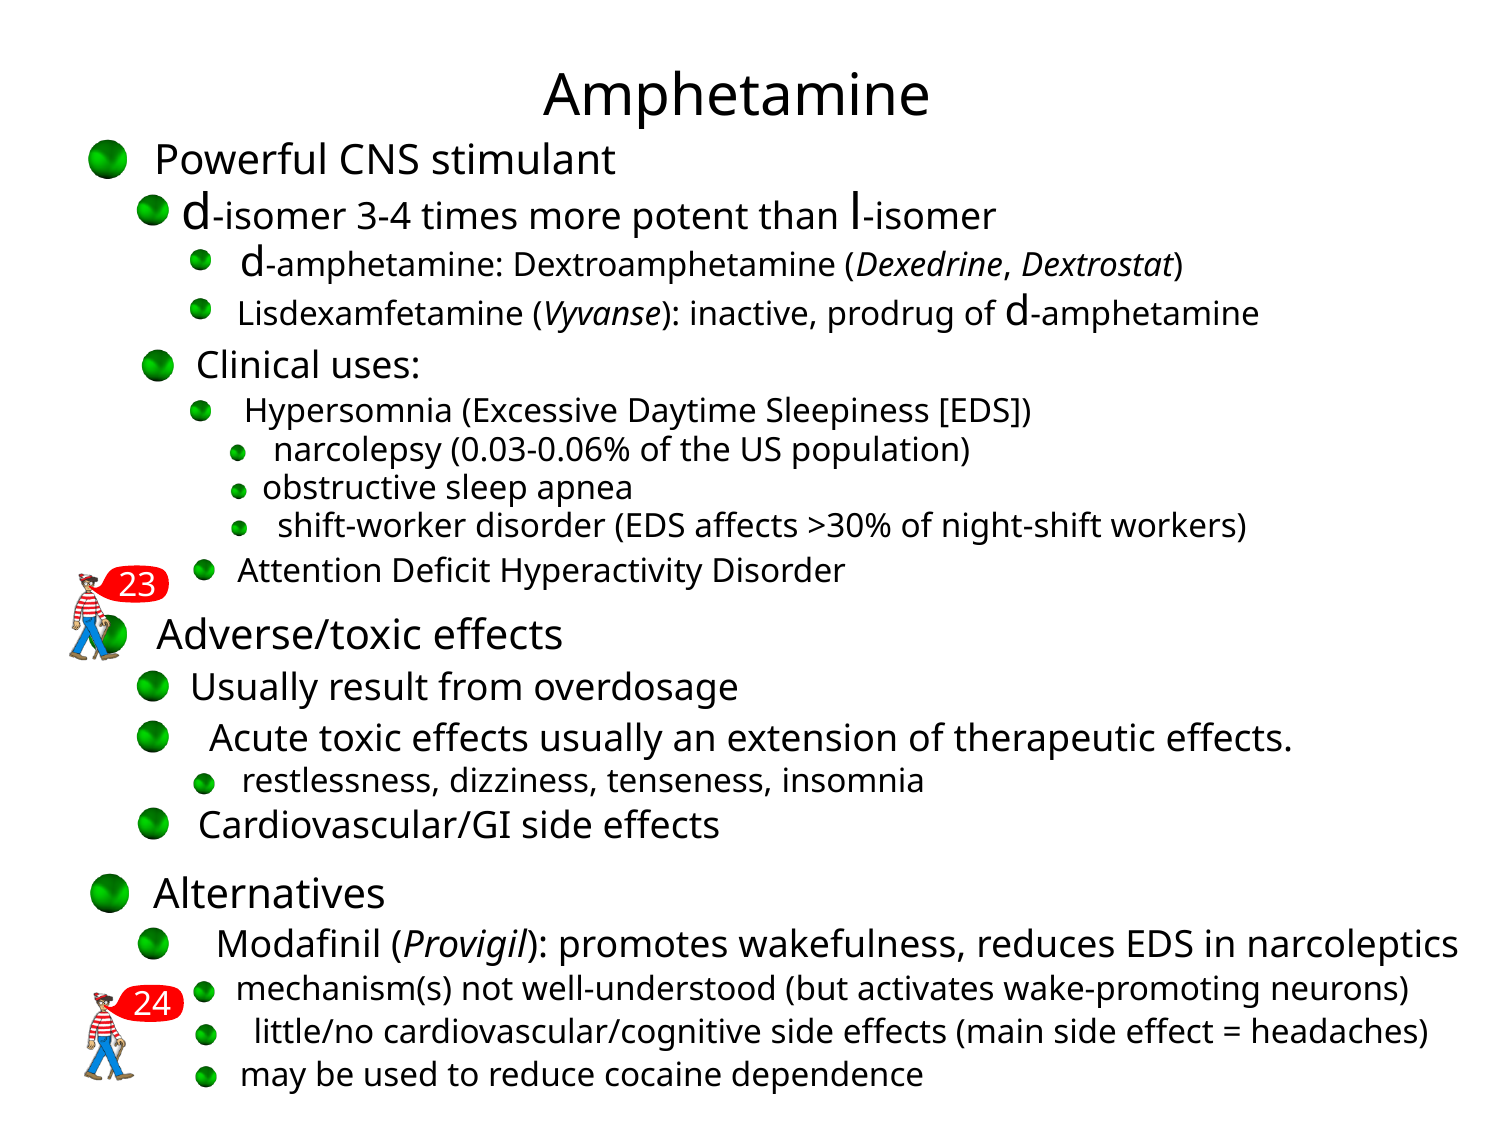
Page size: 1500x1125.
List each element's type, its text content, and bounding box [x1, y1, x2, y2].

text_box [183, 381, 1074, 438]
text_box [127, 912, 1500, 974]
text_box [127, 793, 754, 855]
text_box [76, 124, 641, 191]
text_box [177, 599, 591, 654]
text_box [183, 276, 1303, 343]
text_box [132, 333, 447, 395]
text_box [225, 420, 1006, 477]
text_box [80, 974, 188, 1083]
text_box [187, 959, 1441, 1001]
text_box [65, 555, 173, 664]
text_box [127, 706, 1339, 768]
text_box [127, 655, 765, 705]
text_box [127, 171, 1014, 248]
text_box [183, 226, 1220, 275]
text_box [187, 751, 962, 808]
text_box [188, 1045, 958, 1101]
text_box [187, 541, 879, 598]
text_box Amphetamine [528, 50, 947, 135]
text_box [192, 1002, 1477, 1059]
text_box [77, 859, 408, 926]
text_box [226, 496, 1288, 553]
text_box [225, 458, 659, 496]
